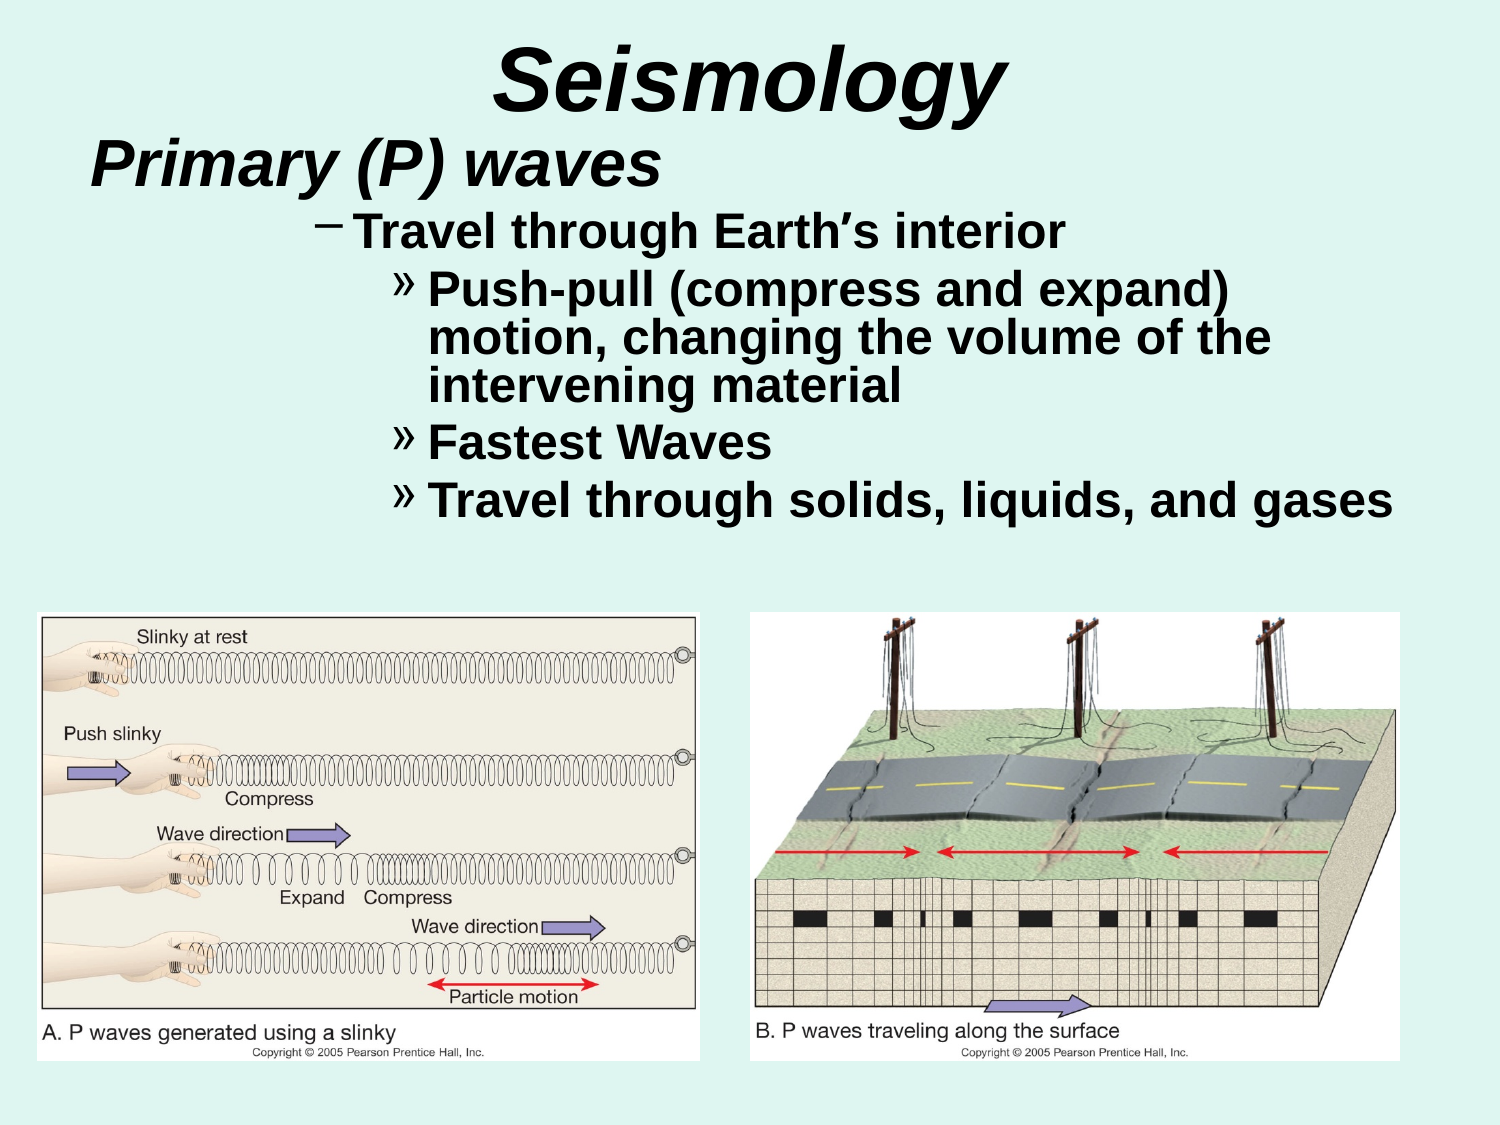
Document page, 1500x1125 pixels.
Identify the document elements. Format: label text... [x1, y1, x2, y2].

picture [37, 612, 701, 1061]
title Seismology [74, 0, 1426, 112]
list Primary (P) waves Travel through Earth’s interior Push-pull (compress and expand) motion, changing the volume of the intervening material Fastest Waves Travel through solids, liquids, and gases [74, 112, 1426, 563]
picture [749, 612, 1401, 1061]
